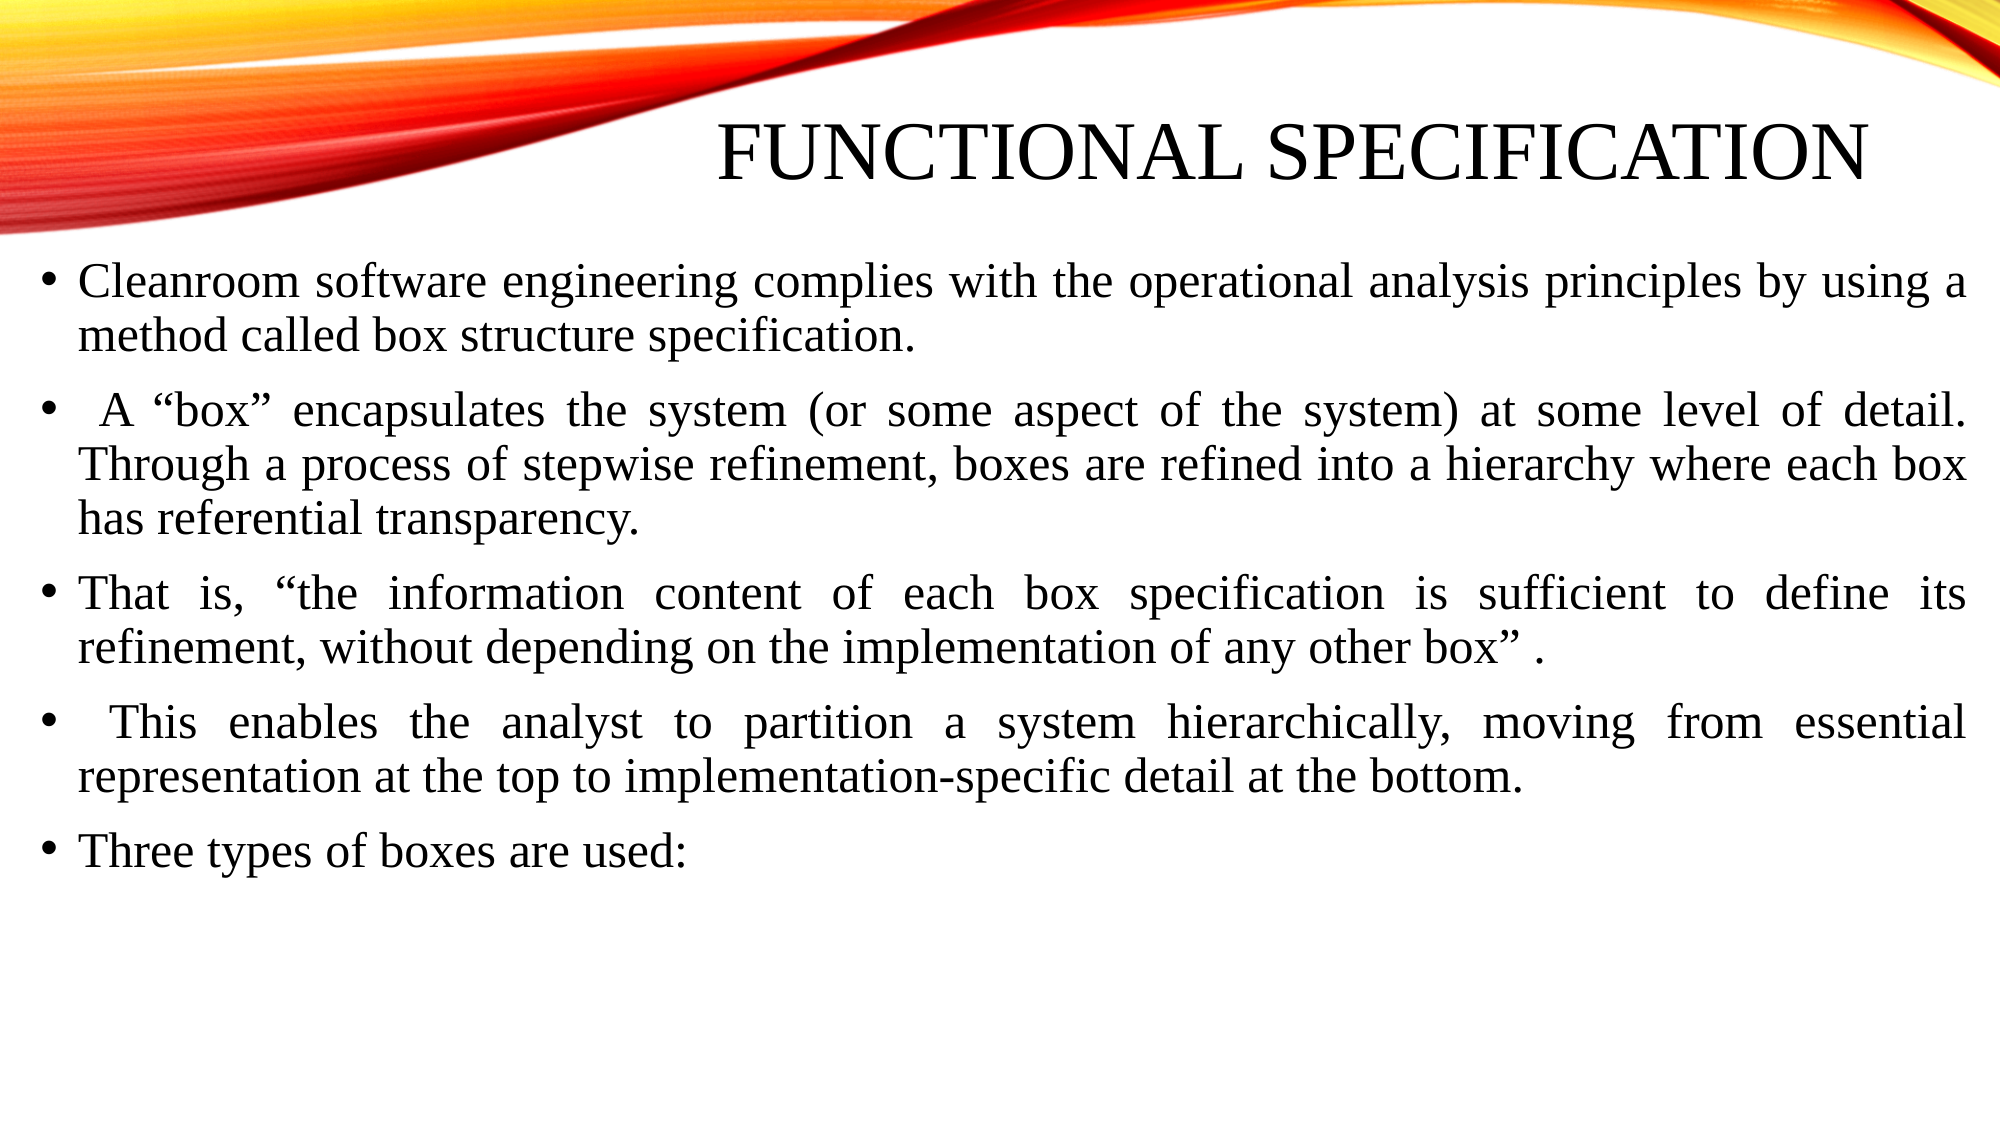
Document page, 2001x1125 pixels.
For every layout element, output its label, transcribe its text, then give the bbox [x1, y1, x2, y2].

list Cleanroom software engineering complies with the operational analysis principles by using a method called box structure specification. A “box” encapsulates the system (or some aspect of the system) at some level of detail. Through a process of stepwise refinement, boxes are refined into a hierarchy where each box has referential transparency. That is, “the information content of each box specification is sufficient to define its refinement, without depending on the implementation of any other box” . This enables the analyst to partition a system hierarchically, moving from essential representation at the top to implementation-specific detail at the bottom. Three types of boxes are used: [25, 247, 1984, 1125]
title FUNCTIONAL SPECIFICATION [587, 74, 2000, 231]
picture [0, 0, 2000, 237]
